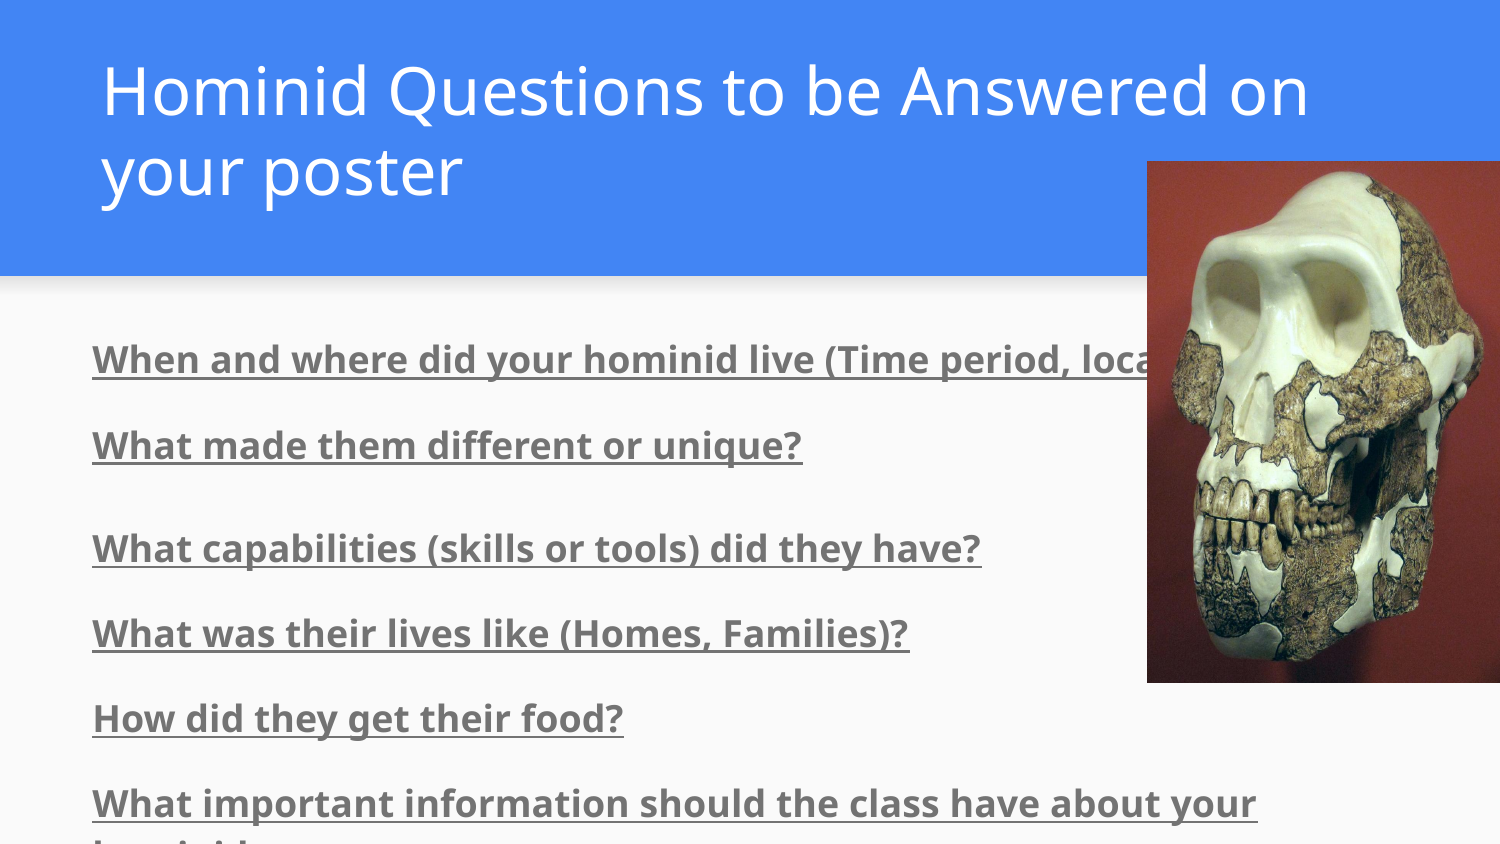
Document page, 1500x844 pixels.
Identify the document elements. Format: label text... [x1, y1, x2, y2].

picture [1146, 160, 1500, 683]
title Hominid Questions to be Answered on your poster [86, 56, 1436, 304]
list When and where did your hominid live (Time period, location)? What made them different or unique? What capabilities (skills or tools) did they have? What was their lives like (Homes, Families)? How did they get their food? What important information should the class have about your hominid [77, 314, 1427, 816]
